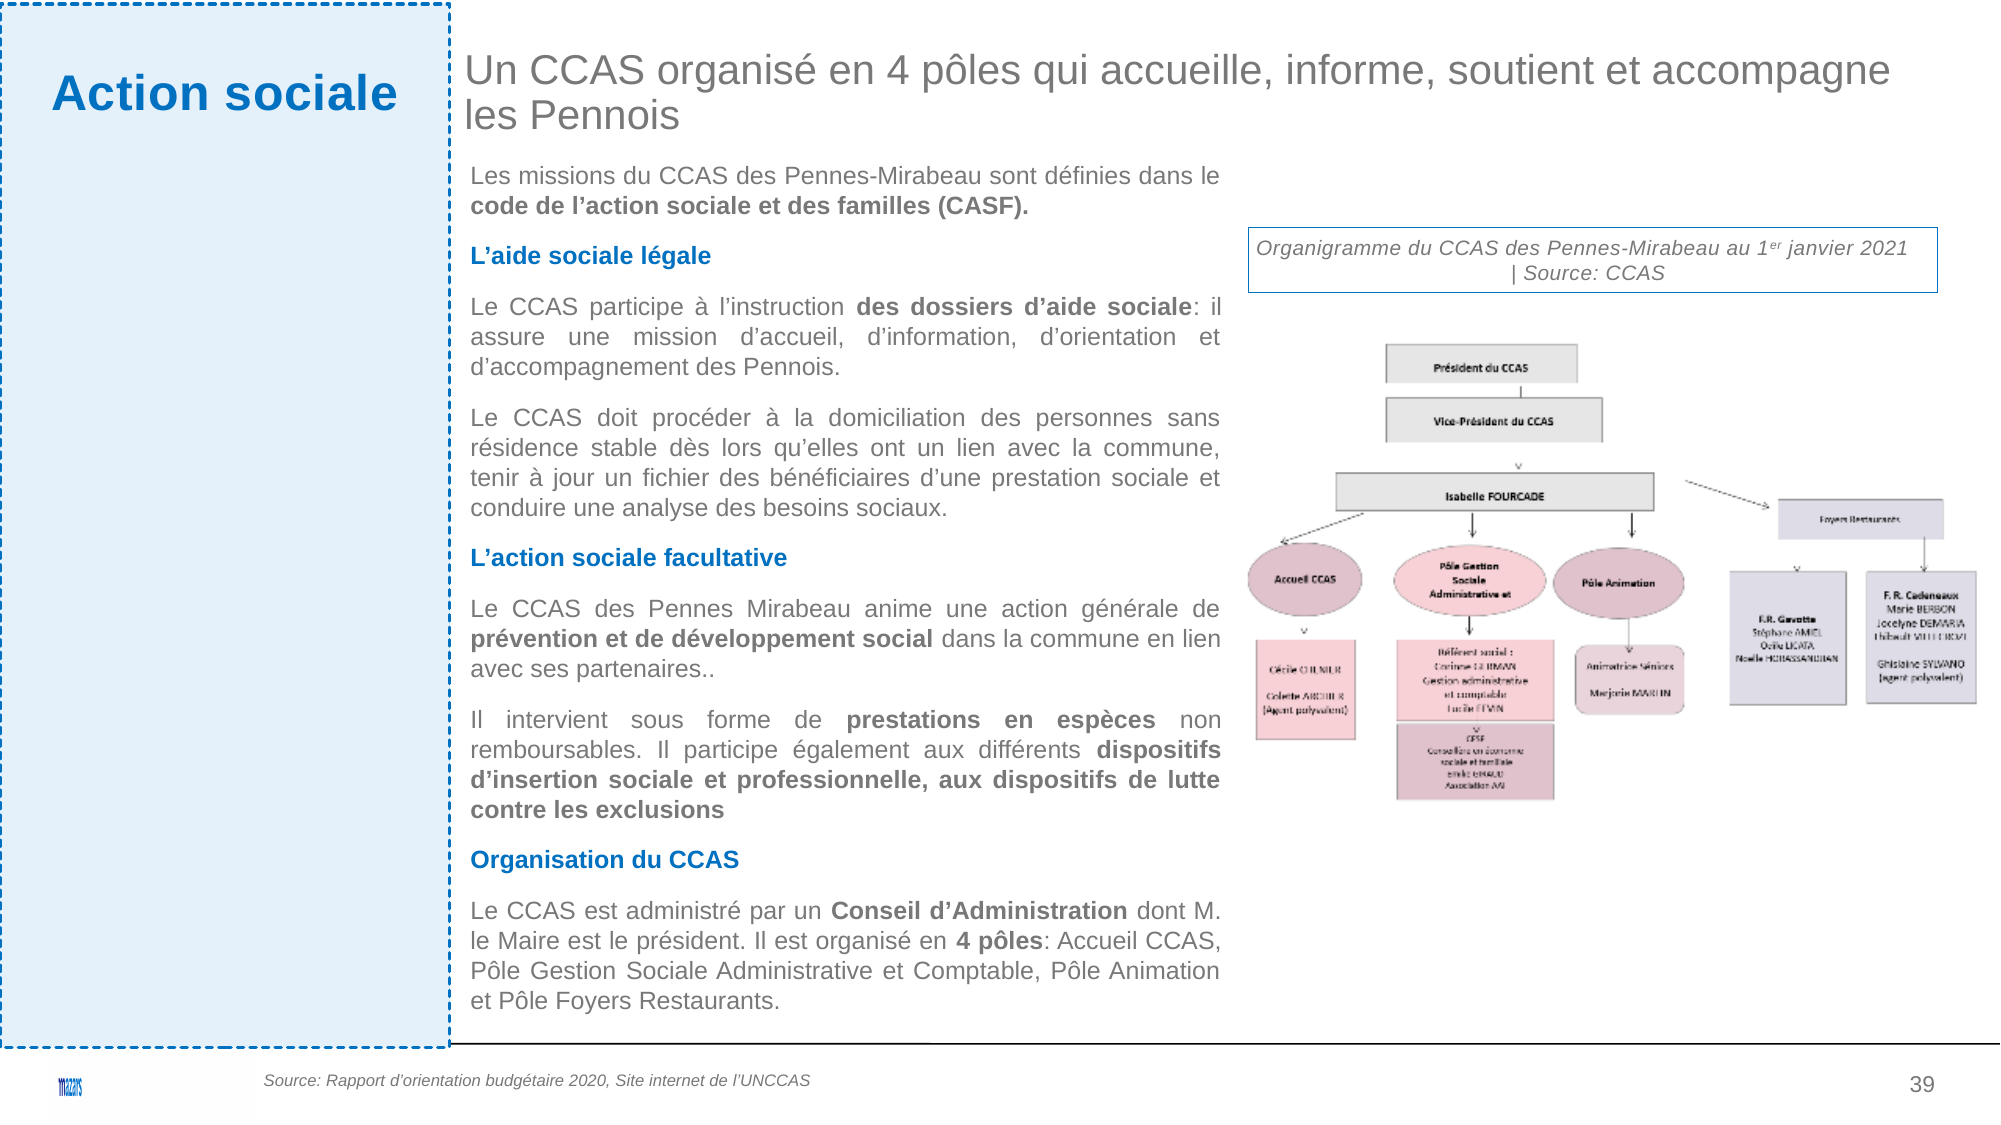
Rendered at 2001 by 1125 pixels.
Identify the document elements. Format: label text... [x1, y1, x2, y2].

text_box Organigramme du CCAS des Pennes-Mirabeau au 1er janvier 2021 | Source: CCAS [1248, 227, 1938, 293]
picture [1242, 341, 1988, 804]
text_box Un CCAS organisé en 4 pôles qui accueille, informe, soutient et accompagne les Pennois [464, 48, 1938, 108]
text_box <numéro> [1840, 1043, 1950, 1123]
text_box Action sociale [0, 3, 450, 1048]
text_box Les missions du CCAS des Pennes-Mirabeau sont définies dans le code de l’action sociale et des familles (CASF). L’aide sociale légale Le CCAS participe à l’instruction des dossiers d’aide sociale: il assure une mission d’accueil, d’information, d’orientation et d’accompagnement des Pennois. Le CCAS doit procéder à la domiciliation des personnes sans résidence stable dès lors qu’elles ont un lien avec la commune, tenir à jour un fichier des bénéficiaires d’une prestation sociale et conduire une analyse des besoins sociaux. L’action sociale facultative Le CCAS des Pennes Mirabeau anime une action générale de prévention et de développement social dans la commune en lien avec ses partenaires.. Il intervient sous forme de prestations en espèces non remboursables. Il participe également aux différents dispositifs d’insertion sociale et professionnelle, aux dispositifs de lutte contre les exclusions Organisation du CCAS Le CCAS est administré par un Conseil d’Administration dont M. le Maire est le président. Il est organisé en 4 pôles: Accueil CCAS, Pôle Gestion Sociale Administrative et Comptable, Pôle Animation et Pôle Foyers Restaurants. [470, 159, 1222, 1047]
text_box Source: Rapport d’orientation budgétaire 2020, Site internet de l’UNCCAS [247, 1057, 1840, 1103]
